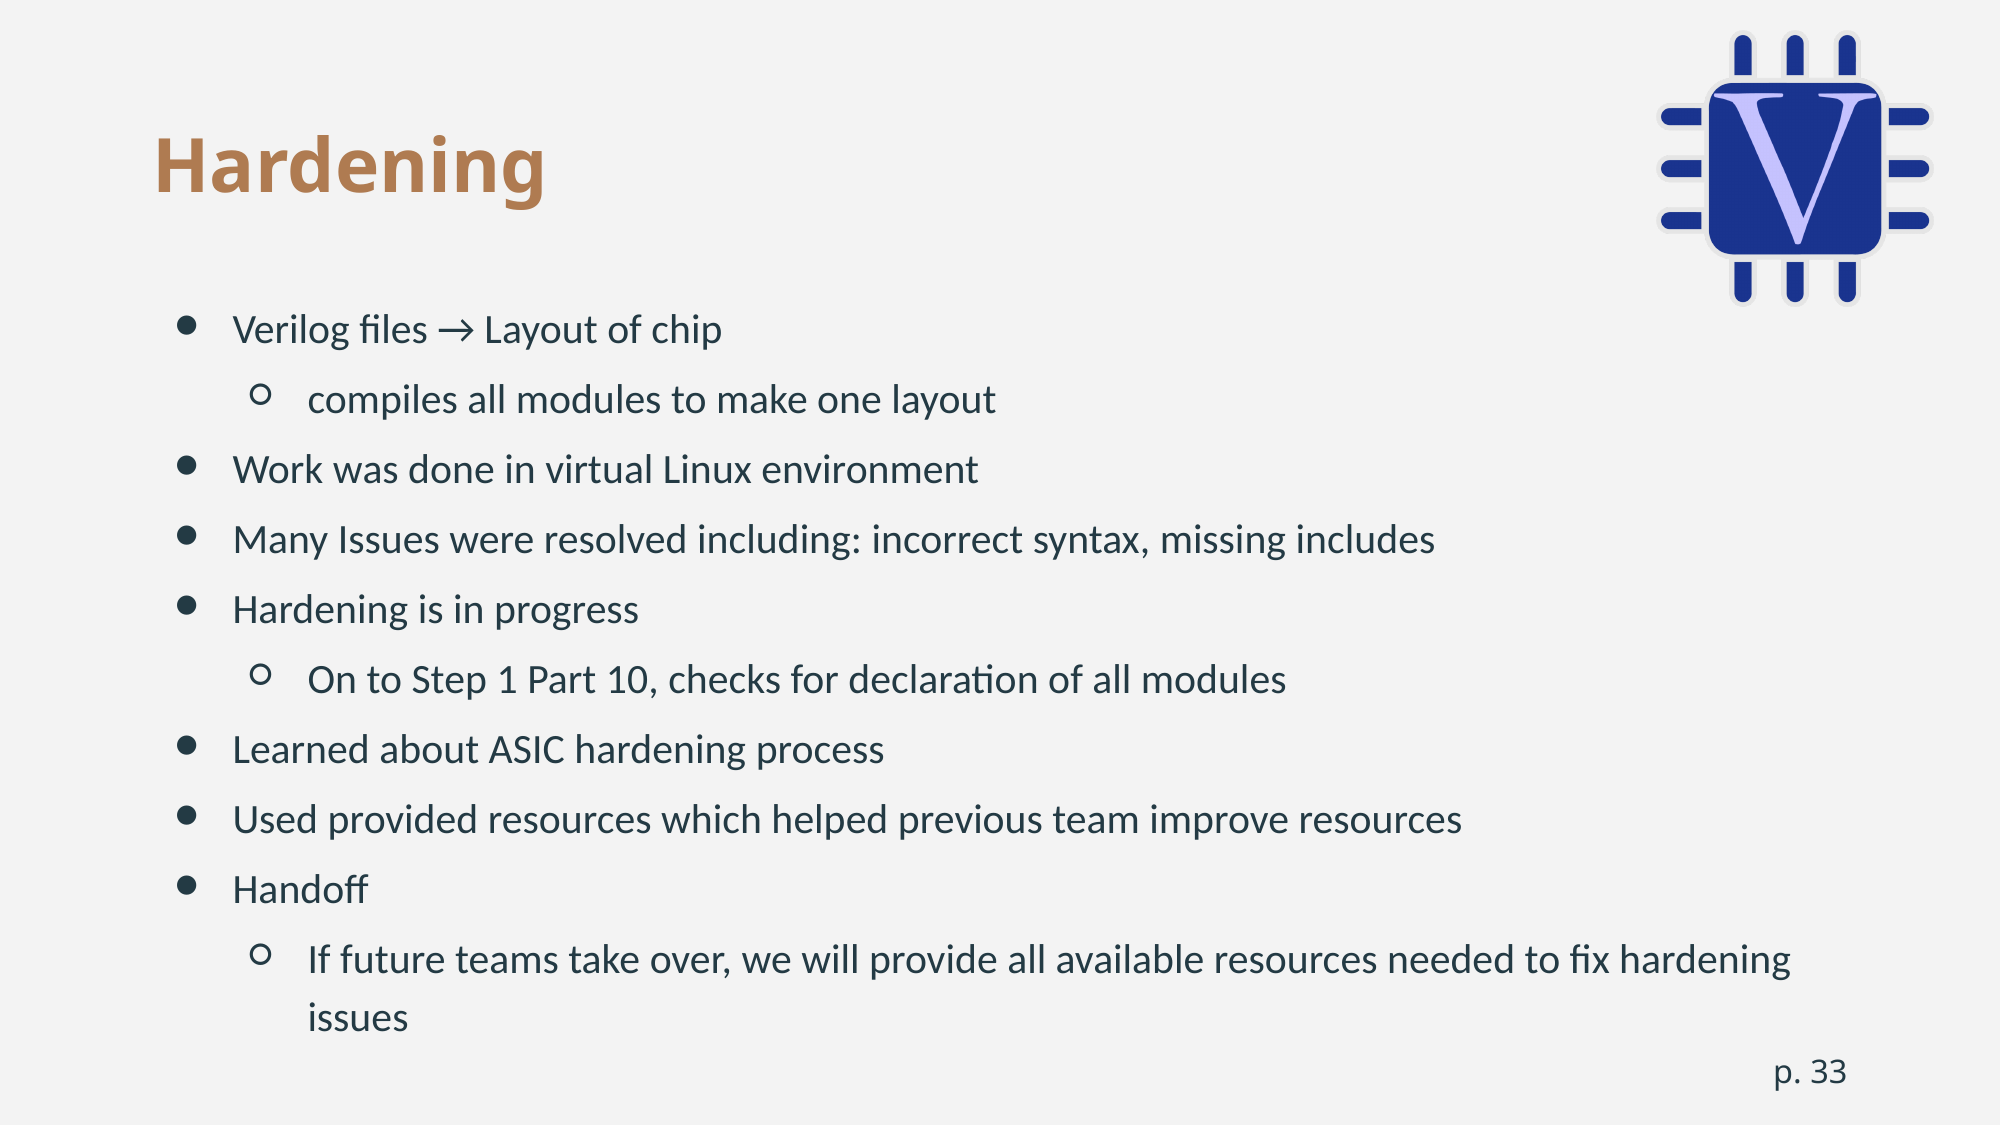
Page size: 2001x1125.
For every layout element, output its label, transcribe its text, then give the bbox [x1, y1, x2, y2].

list Verilog files → Layout of chip compiles all modules to make one layout Work was done in virtual Linux environment Many Issues were resolved including: incorrect syntax, missing includes Hardening is in progress On to Step 1 Part 10, checks for declaration of all modules Learned about ASIC hardening process Used provided resources which helped previous team improve resources Handoff If future teams take over, we will provide all available resources needed to fix hardening issues [137, 274, 1863, 1113]
slide_number p. ‹#› [1412, 1042, 1863, 1103]
title Hardening [137, 59, 1651, 274]
picture [1656, 30, 1934, 308]
